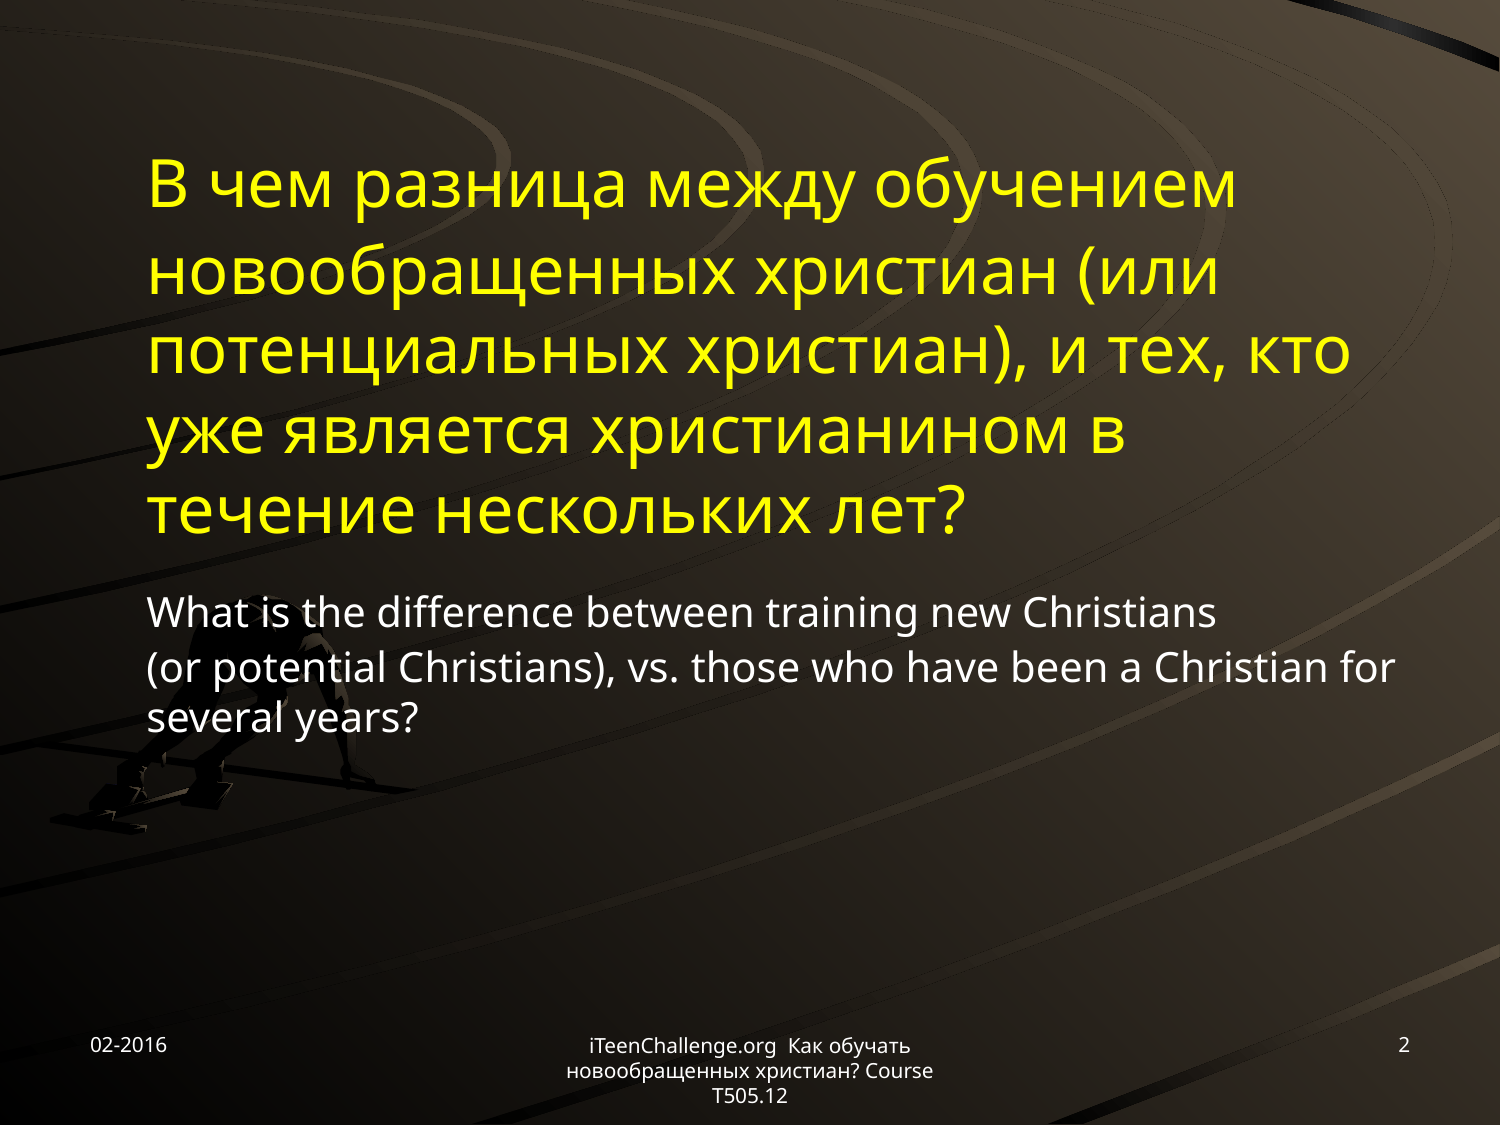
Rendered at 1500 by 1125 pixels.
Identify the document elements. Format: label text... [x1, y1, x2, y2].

footer iTeenChallenge.org Как обучать новообращенных христиан? Course T505.12 [512, 1024, 988, 1101]
slide_number 2 [1074, 1023, 1426, 1100]
slide_number 02-2016 [74, 1023, 426, 1100]
list В чем разница между обучением новообращенных христиан (или потенциальных христиан), и тех, кто уже является христианином в течение нескольких лет? What is the difference between training new Christians (or potential Christians), vs. those who have been a Christian for several years? [74, 99, 1426, 1006]
